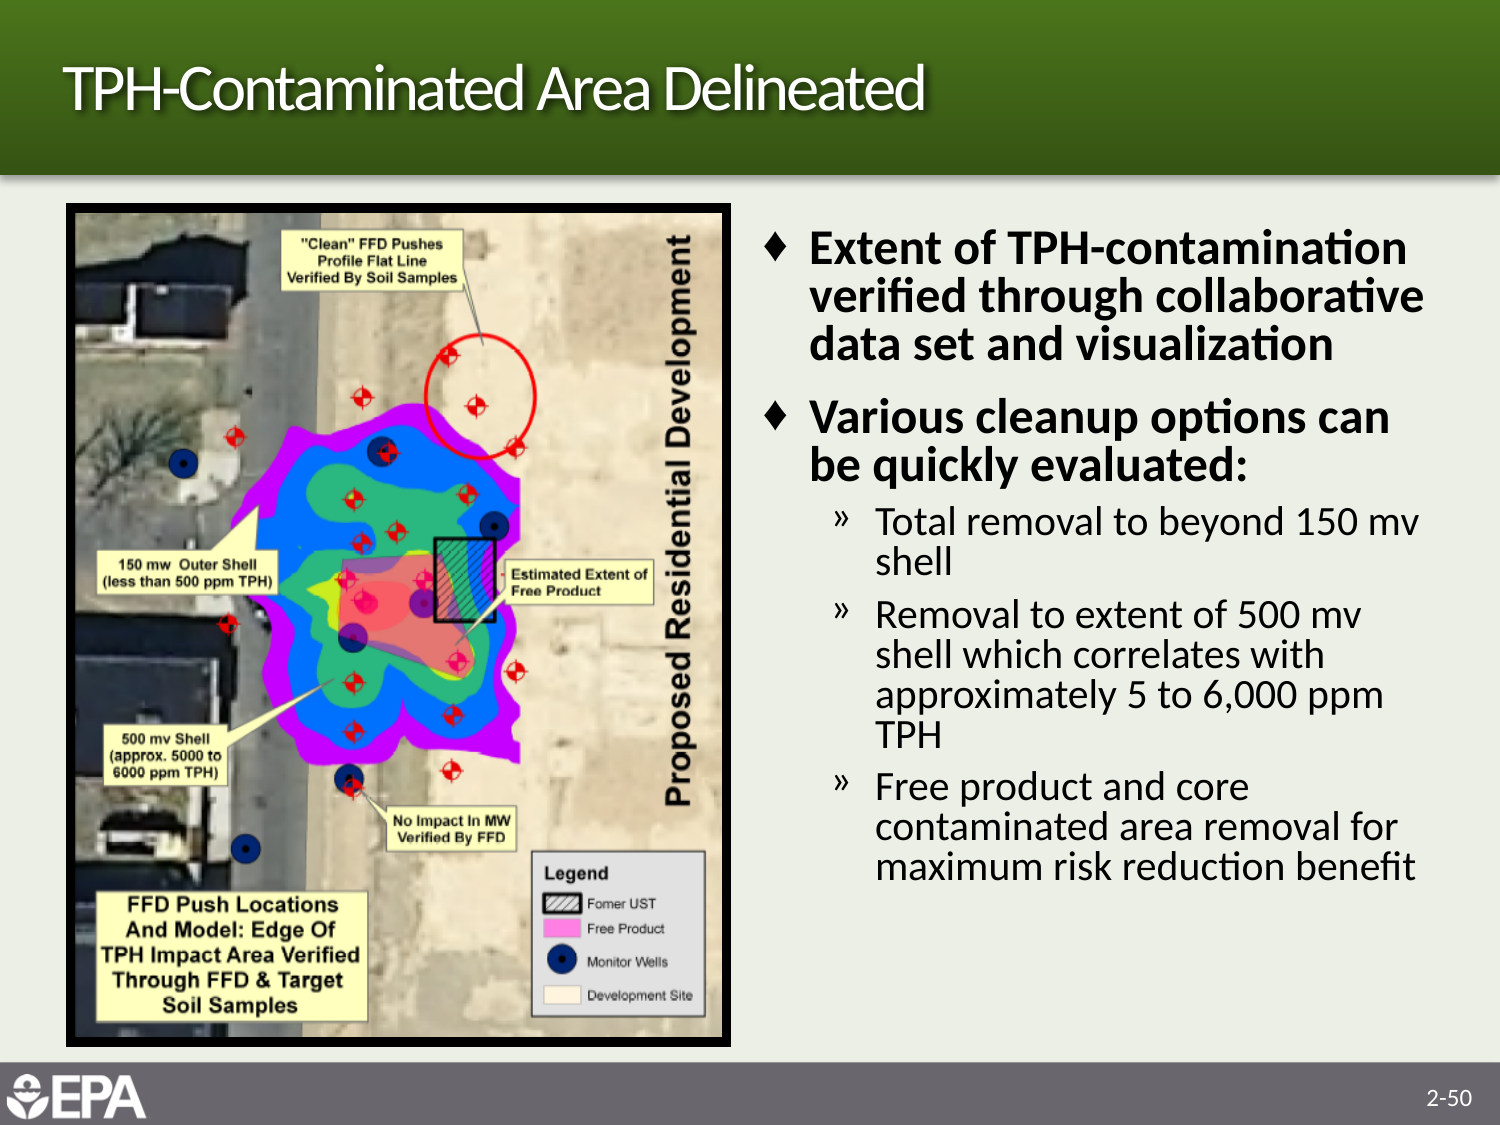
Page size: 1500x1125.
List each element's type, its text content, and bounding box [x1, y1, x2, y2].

picture [6, 1074, 150, 1122]
picture [74, 212, 722, 1038]
slide_number 2-50 [1374, 1068, 1488, 1125]
title TPH-Contaminated Area Delineated [62, 52, 1438, 125]
list Extent of TPH-contamination verified through collaborative data set and visualization Various cleanup options can be quickly evaluated: Total removal to beyond 150 mv shell Removal to extent of 500 mv shell which correlates with approximately 5 to 6,000 ppm TPH Free product and core contaminated area removal for maximum risk reduction benefit [762, 226, 1438, 896]
